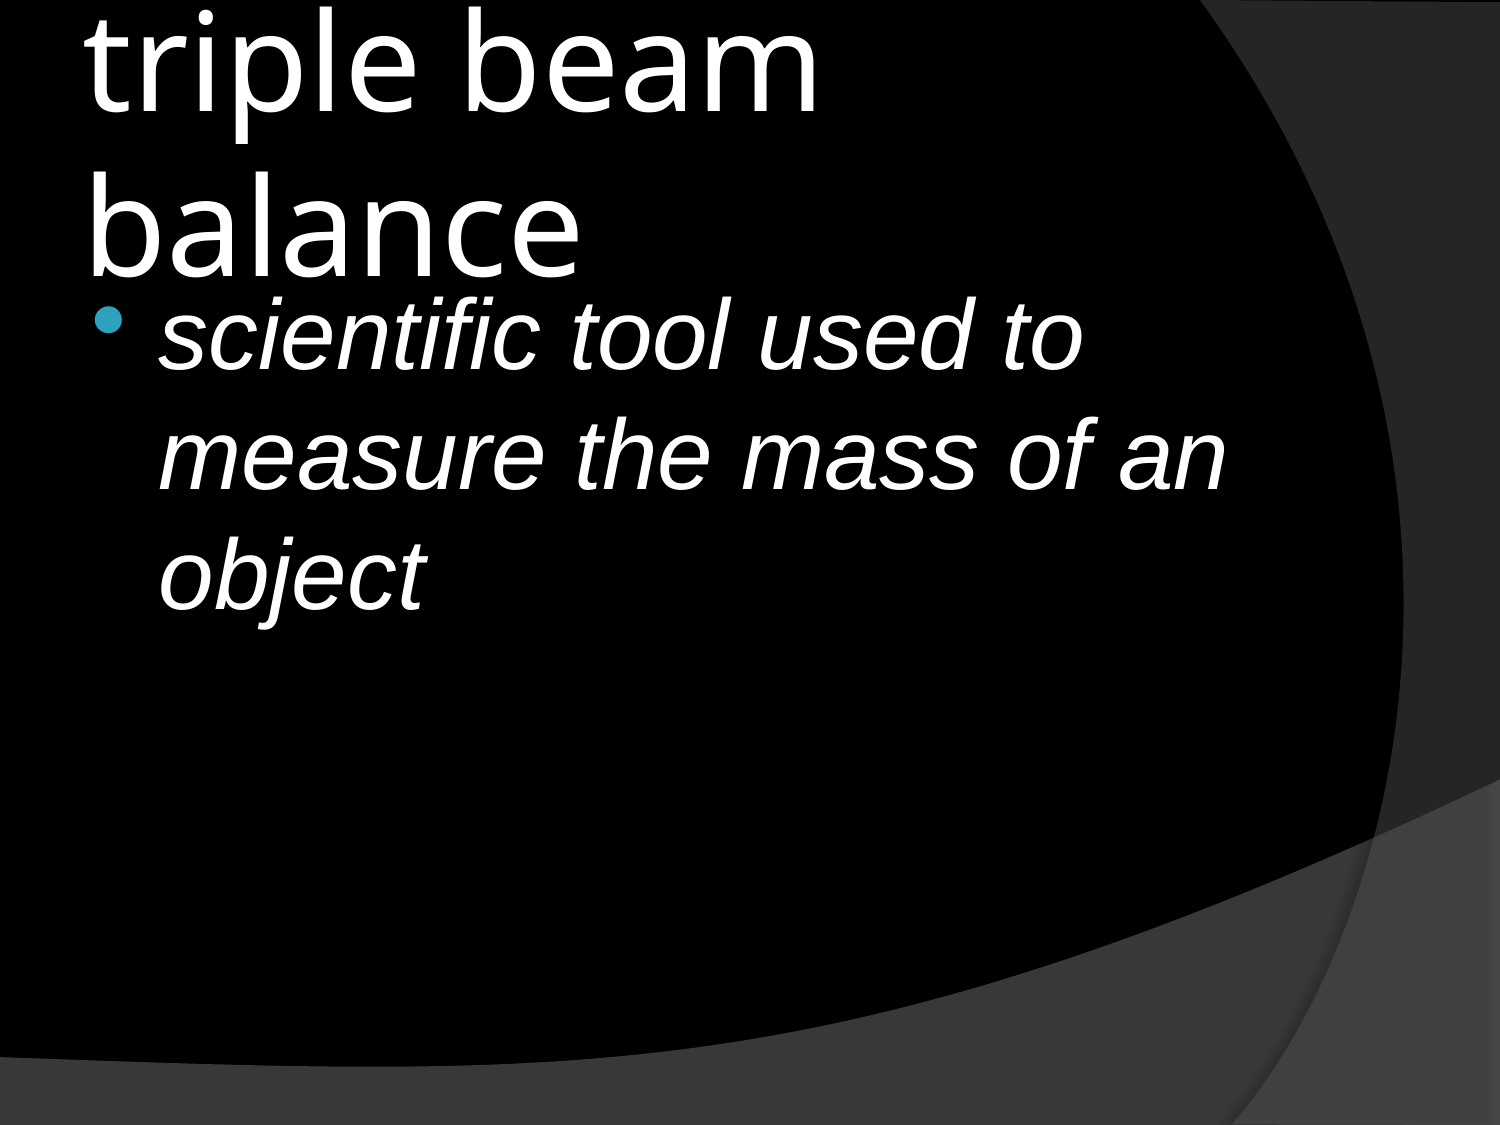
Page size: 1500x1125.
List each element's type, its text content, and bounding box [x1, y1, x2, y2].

title triple beam balance [75, 45, 1300, 233]
list scientific tool used to measure the mass of an object [75, 262, 1300, 1005]
